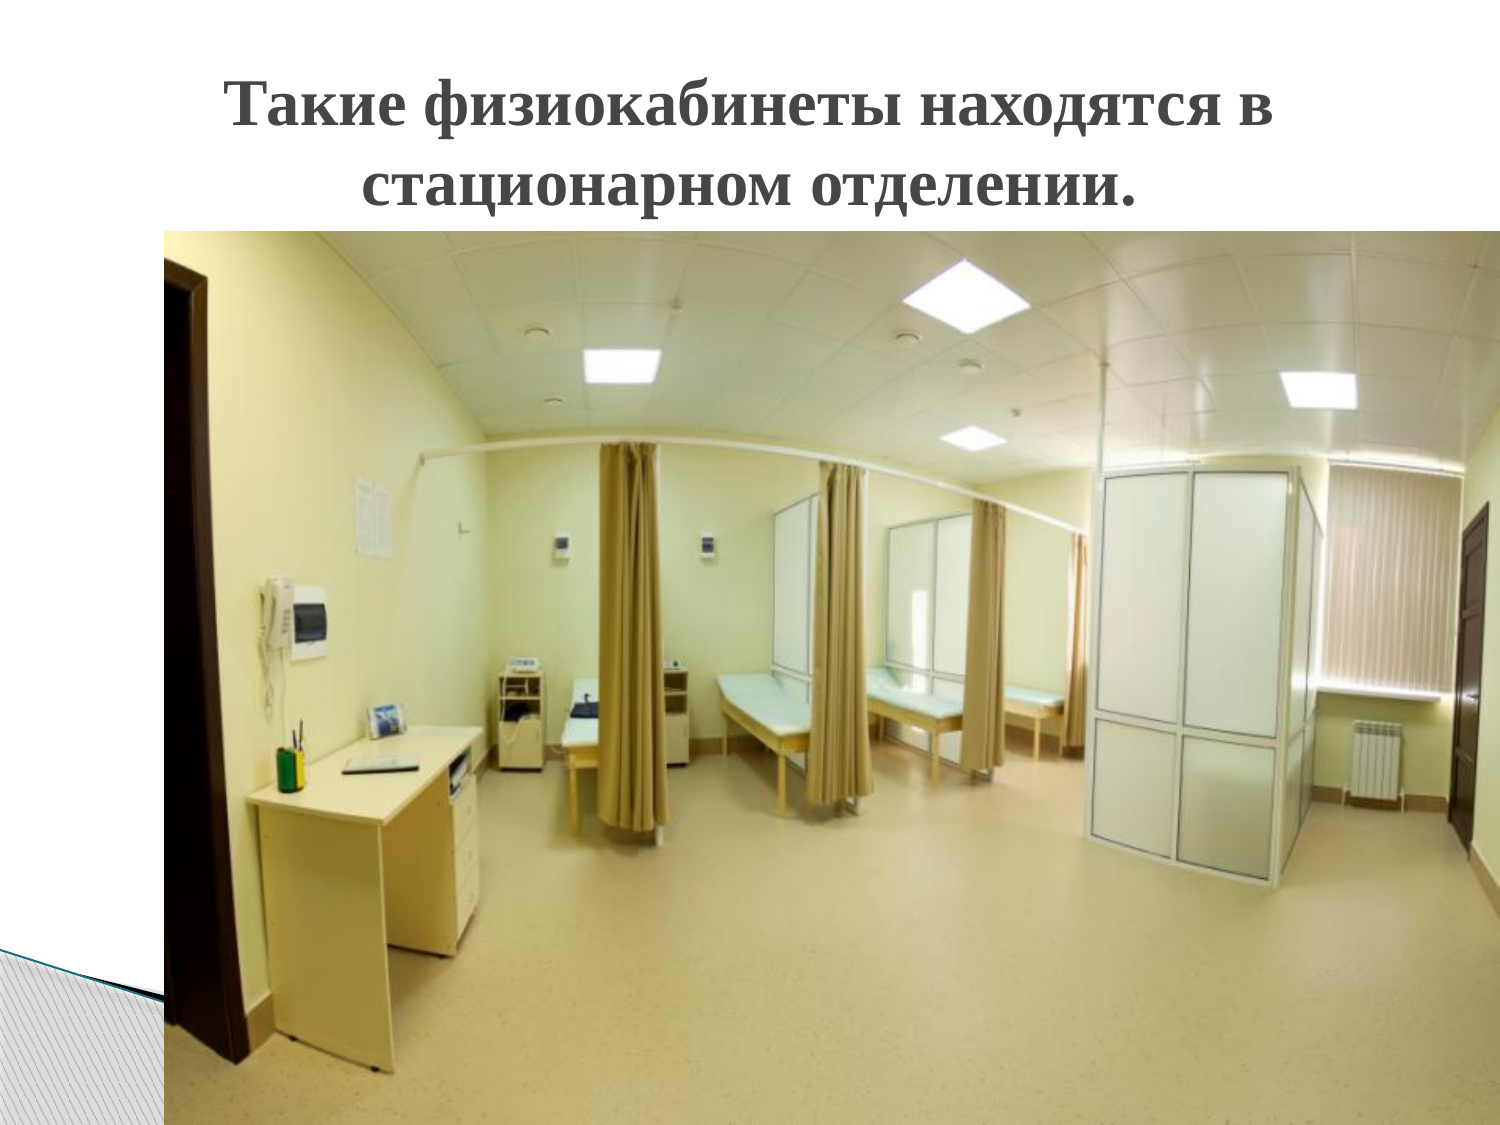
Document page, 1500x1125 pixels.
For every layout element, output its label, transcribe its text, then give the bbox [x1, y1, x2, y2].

title Такие физиокабинеты находятся в стационарном отделении. [75, 45, 1425, 233]
picture [163, 231, 1500, 1125]
